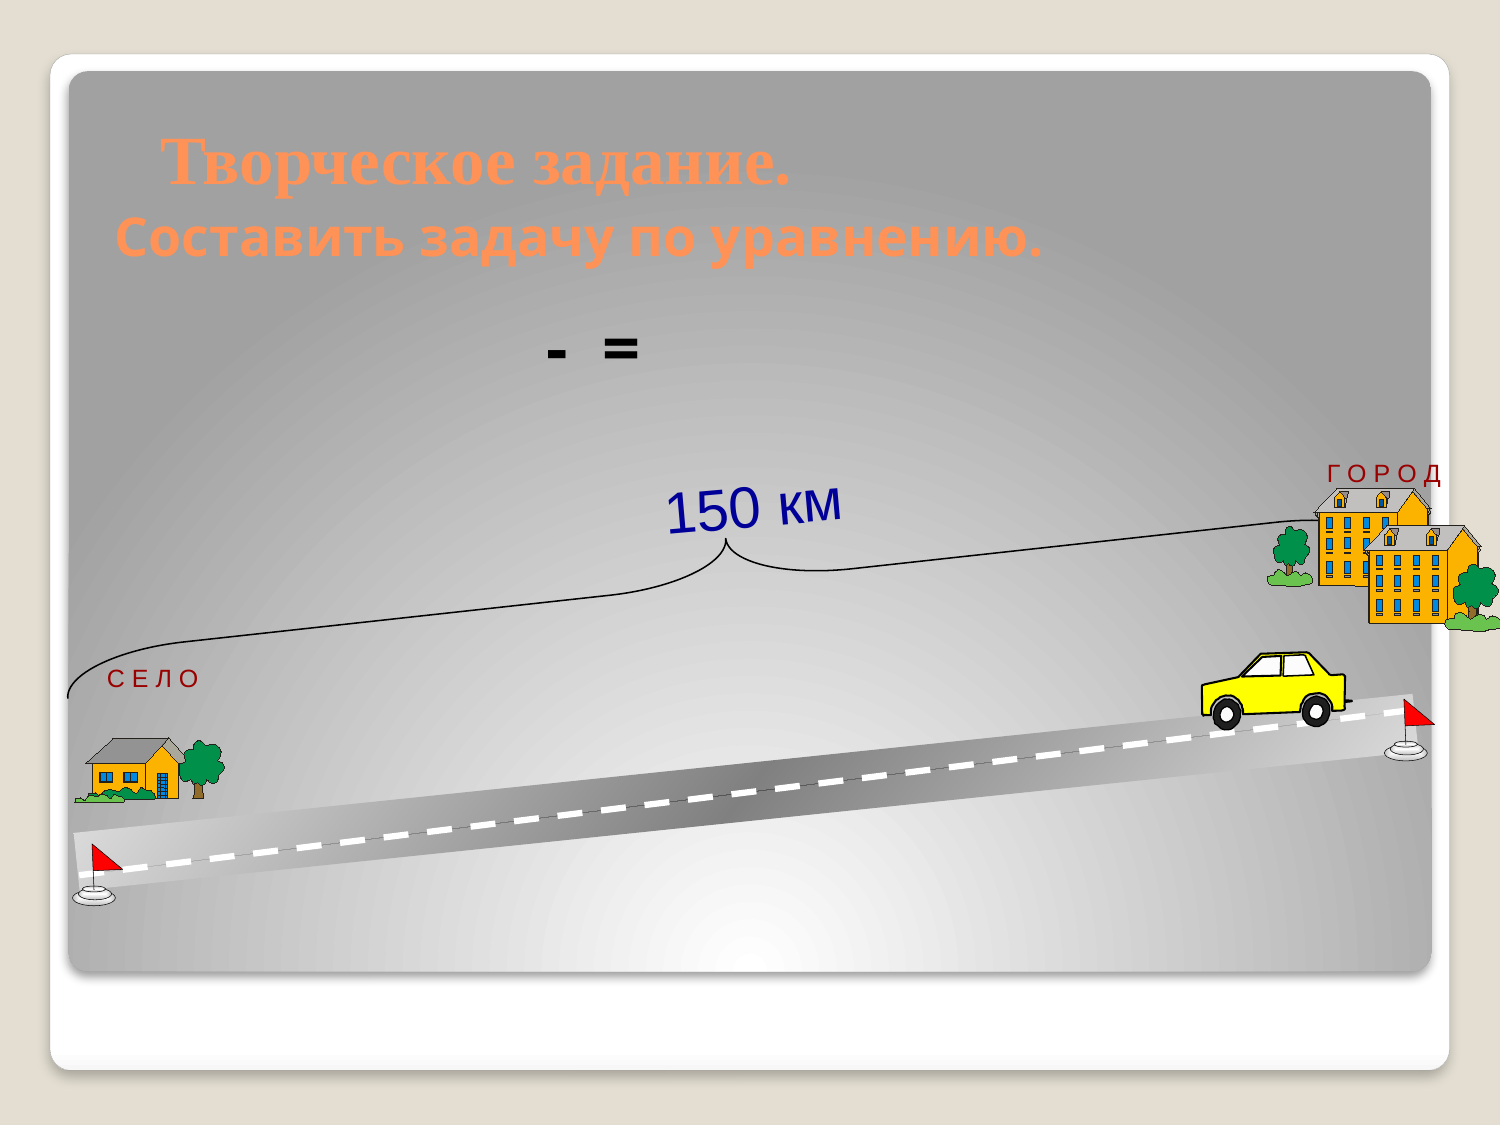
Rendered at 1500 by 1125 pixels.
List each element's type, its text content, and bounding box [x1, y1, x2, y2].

text_box С Е Л О [92, 654, 225, 700]
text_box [58, 461, 1257, 627]
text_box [72, 842, 123, 906]
title Творческое задание. Составить задачу по уравнению. [100, 101, 1443, 275]
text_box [1203, 644, 1351, 746]
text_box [1265, 450, 1500, 634]
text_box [72, 710, 1420, 876]
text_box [1384, 698, 1435, 762]
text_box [74, 737, 225, 803]
